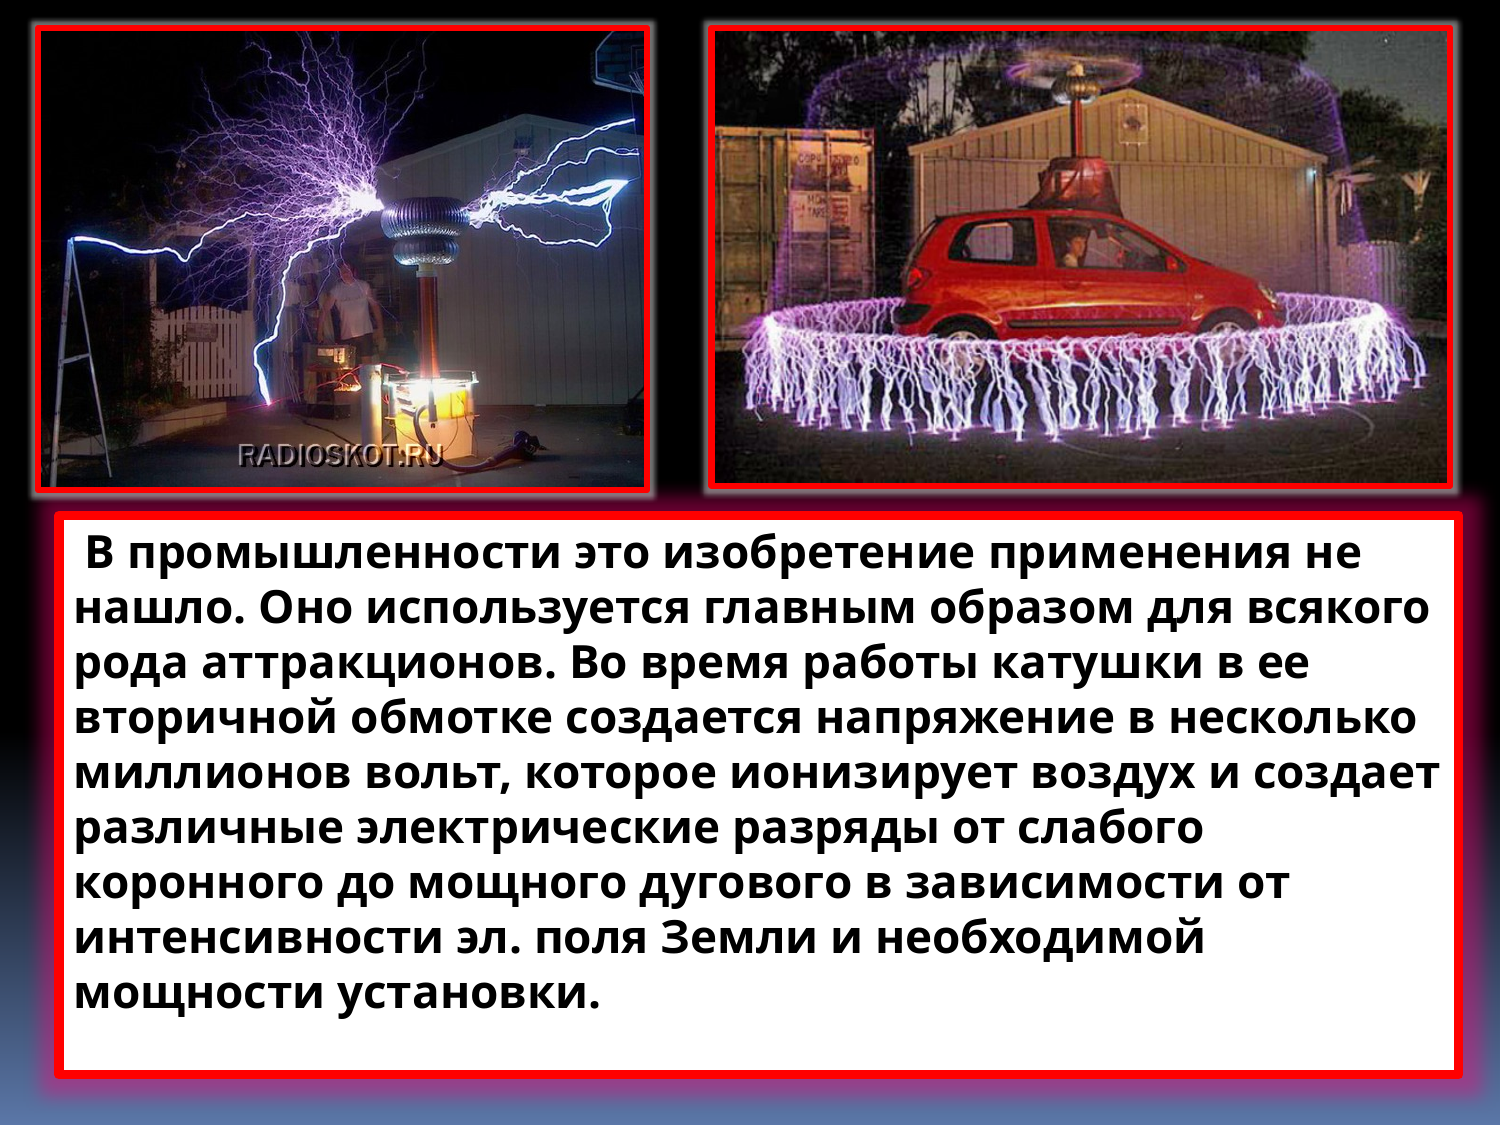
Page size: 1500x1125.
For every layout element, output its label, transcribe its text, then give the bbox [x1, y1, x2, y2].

picture [714, 30, 1448, 484]
picture [40, 30, 645, 488]
text_box В промышленности это изобретение применения не нашло. Оно используется главным образом для всякого рода аттракционов. Во время работы катушки в ее вторичной обмотке создается напряжение в несколько миллионов вольт, которое ионизирует воздух и создает различные электрические разряды от слабого коронного до мощного дугового в зависимости от интенсивности эл. поля Земли и необходимой мощности установки. [57, 514, 1460, 1076]
